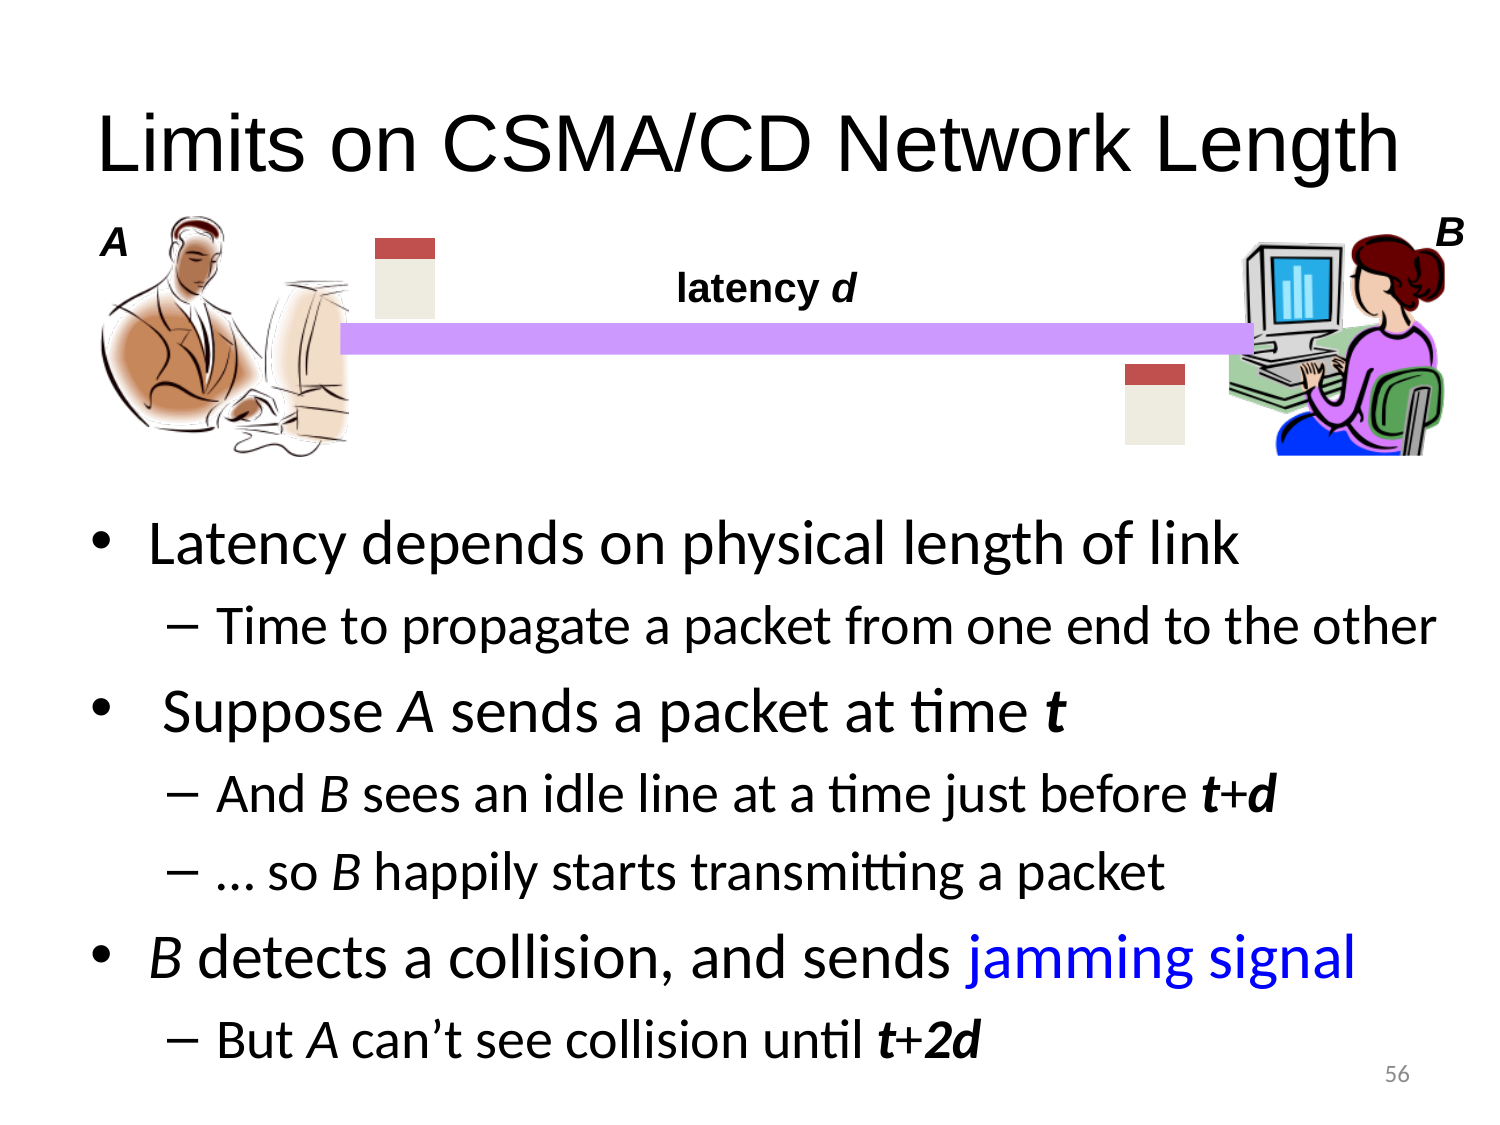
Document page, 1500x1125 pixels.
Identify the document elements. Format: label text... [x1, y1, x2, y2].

text_box B [1420, 197, 1481, 262]
title Limits on CSMA/CD Network Length [75, 45, 1425, 233]
picture [94, 215, 350, 458]
picture [1228, 234, 1445, 456]
text_box [354, 323, 1223, 355]
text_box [378, 240, 433, 317]
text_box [1127, 366, 1182, 443]
list Latency depends on physical length of link Time to propagate a packet from one end to the other Suppose A sends a packet at time t And B sees an idle line at a time just before t+d … so B happily starts transmitting a packet B detects a collision, and sends jamming signal But A can’t see collision until t+2d [75, 493, 1463, 1100]
text_box A [85, 207, 145, 273]
slide_number 56 [1074, 1042, 1425, 1103]
text_box latency d [661, 253, 872, 319]
